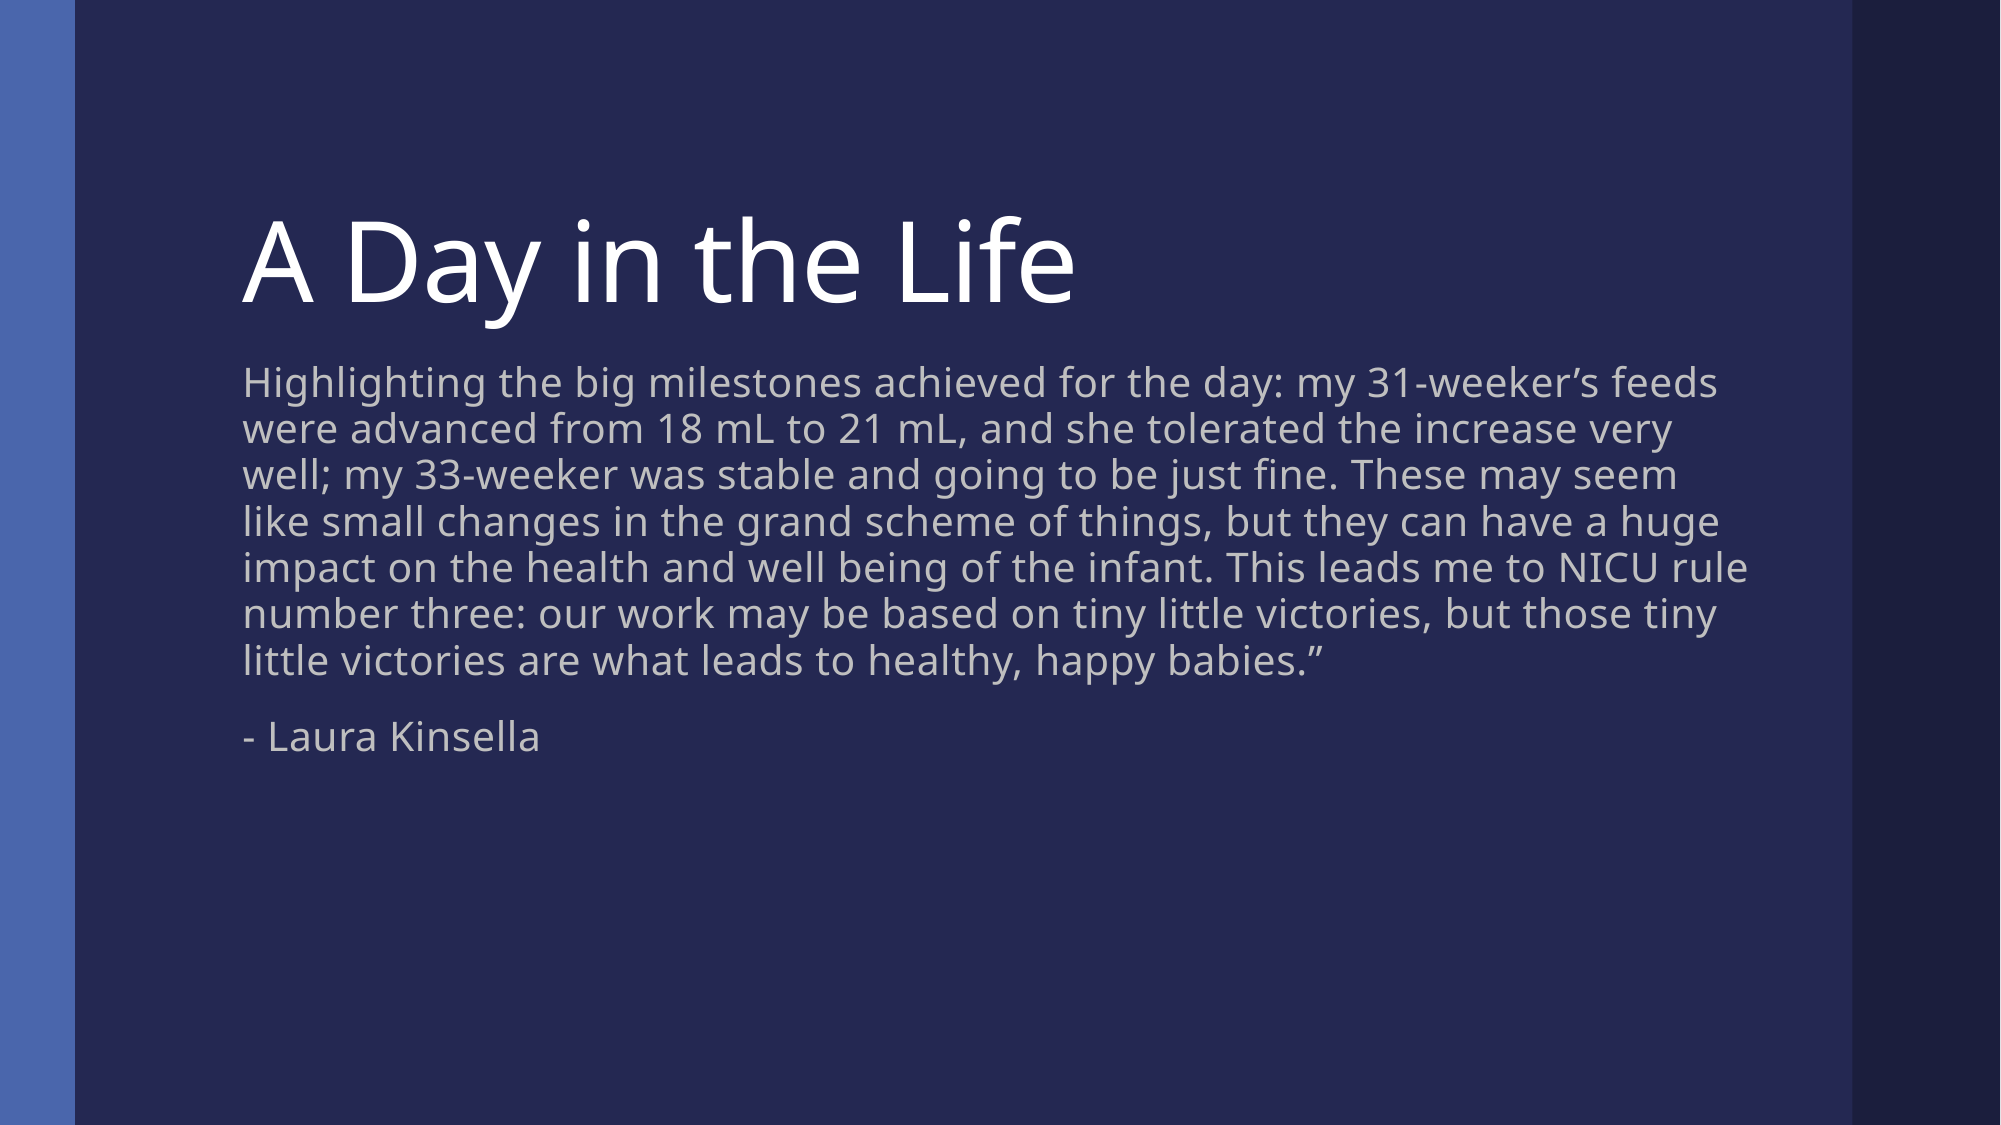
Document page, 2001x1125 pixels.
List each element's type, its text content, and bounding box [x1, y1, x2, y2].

subtitle Highlighting the big milestones achieved for the day: my 31-weeker’s feeds were advanced from 18 mL to 21 mL, and she tolerated the increase very well; my 33-weeker was stable and going to be just fine. These may seem like small changes in the grand scheme of things, but they can have a huge impact on the health and well being of the infant. This leads me to NICU rule number three: our work may be based on tiny little victories, but those tiny little victories are what leads to healthy, happy babies.” - Laura Kinsella [227, 352, 1773, 773]
title A Day in the Life [227, 151, 1330, 334]
